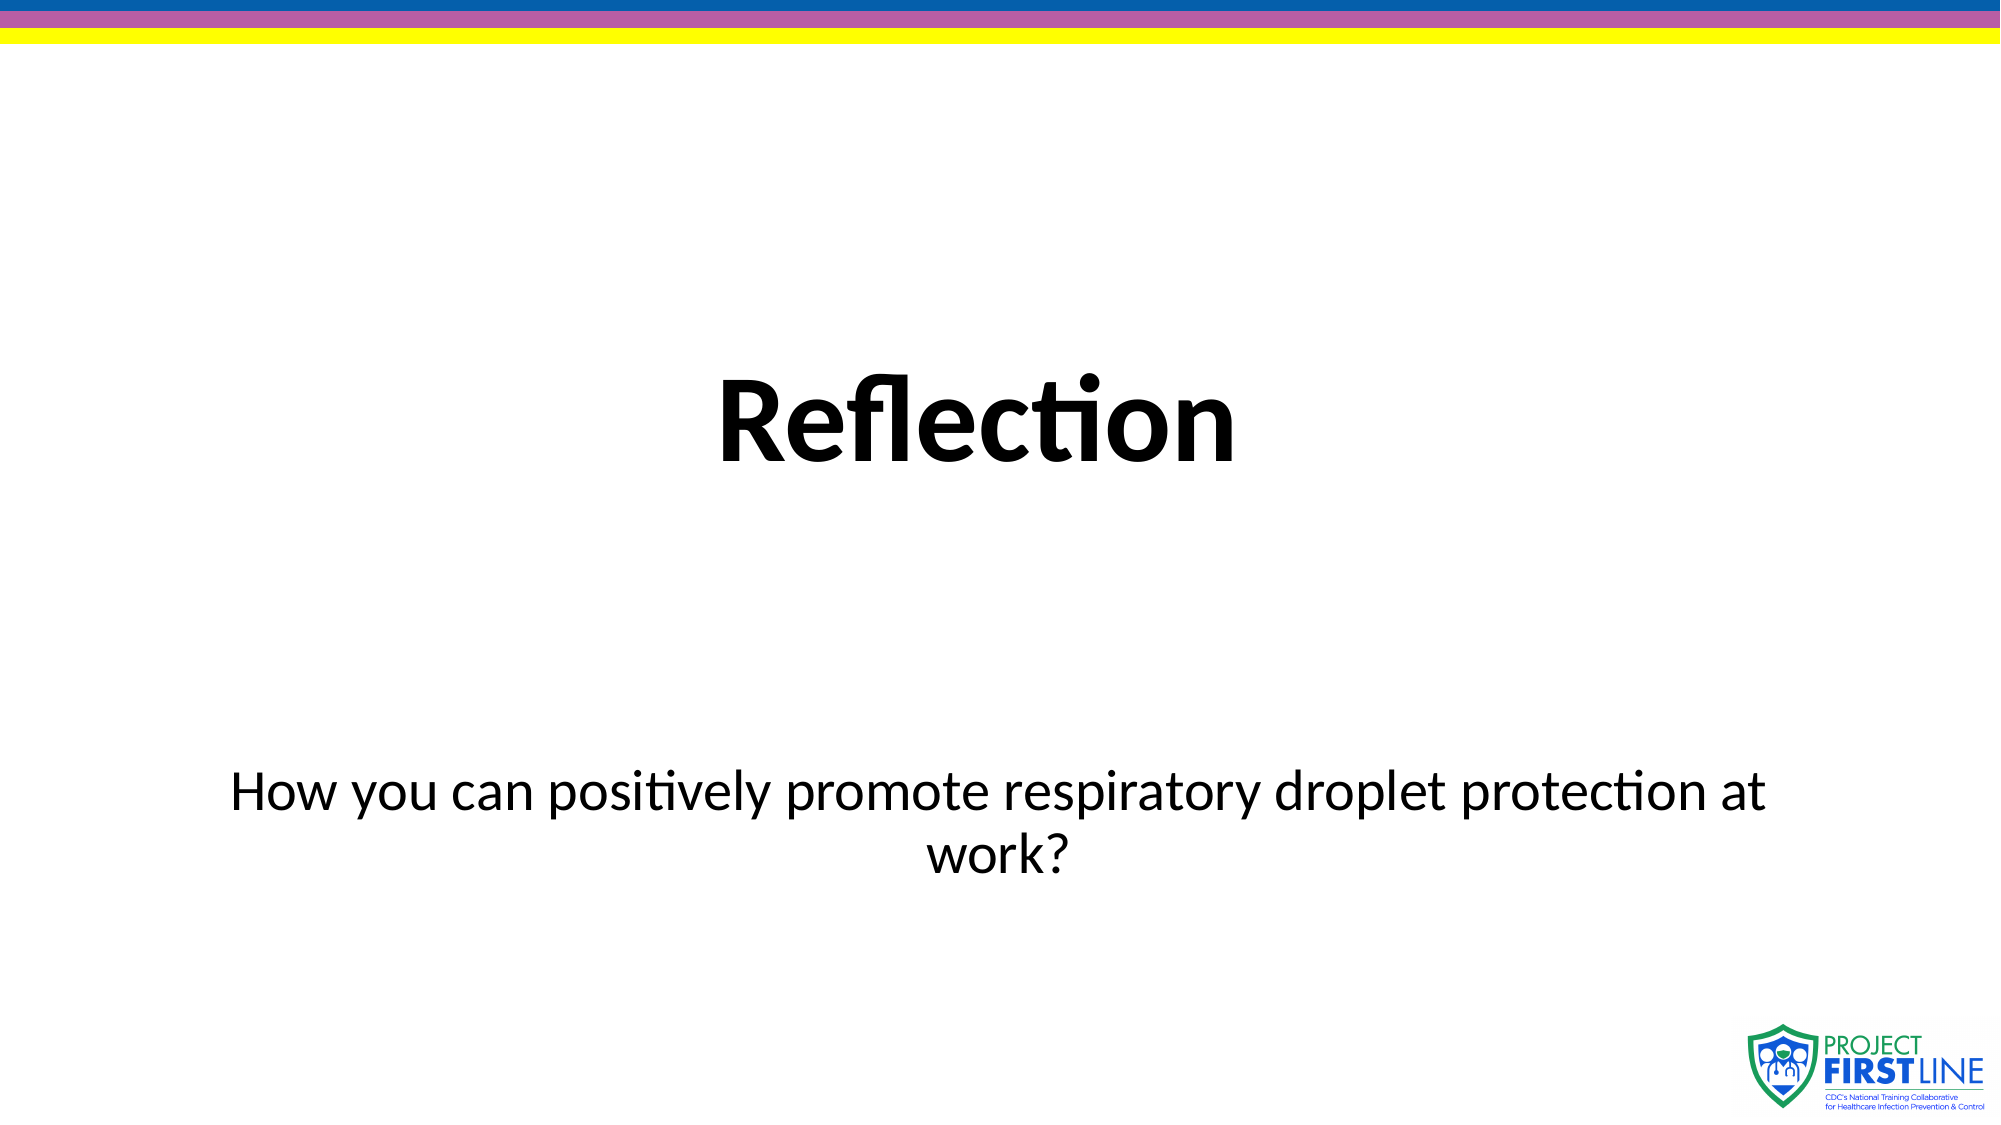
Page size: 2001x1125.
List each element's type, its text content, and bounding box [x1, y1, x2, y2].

text_box [0, 28, 2000, 44]
picture [1731, 1016, 2000, 1117]
text_box [0, 0, 2000, 11]
text_box [0, 11, 2000, 28]
list How you can positively promote respiratory droplet protection at work? [136, 752, 1862, 999]
title Reflection [115, 44, 1841, 497]
